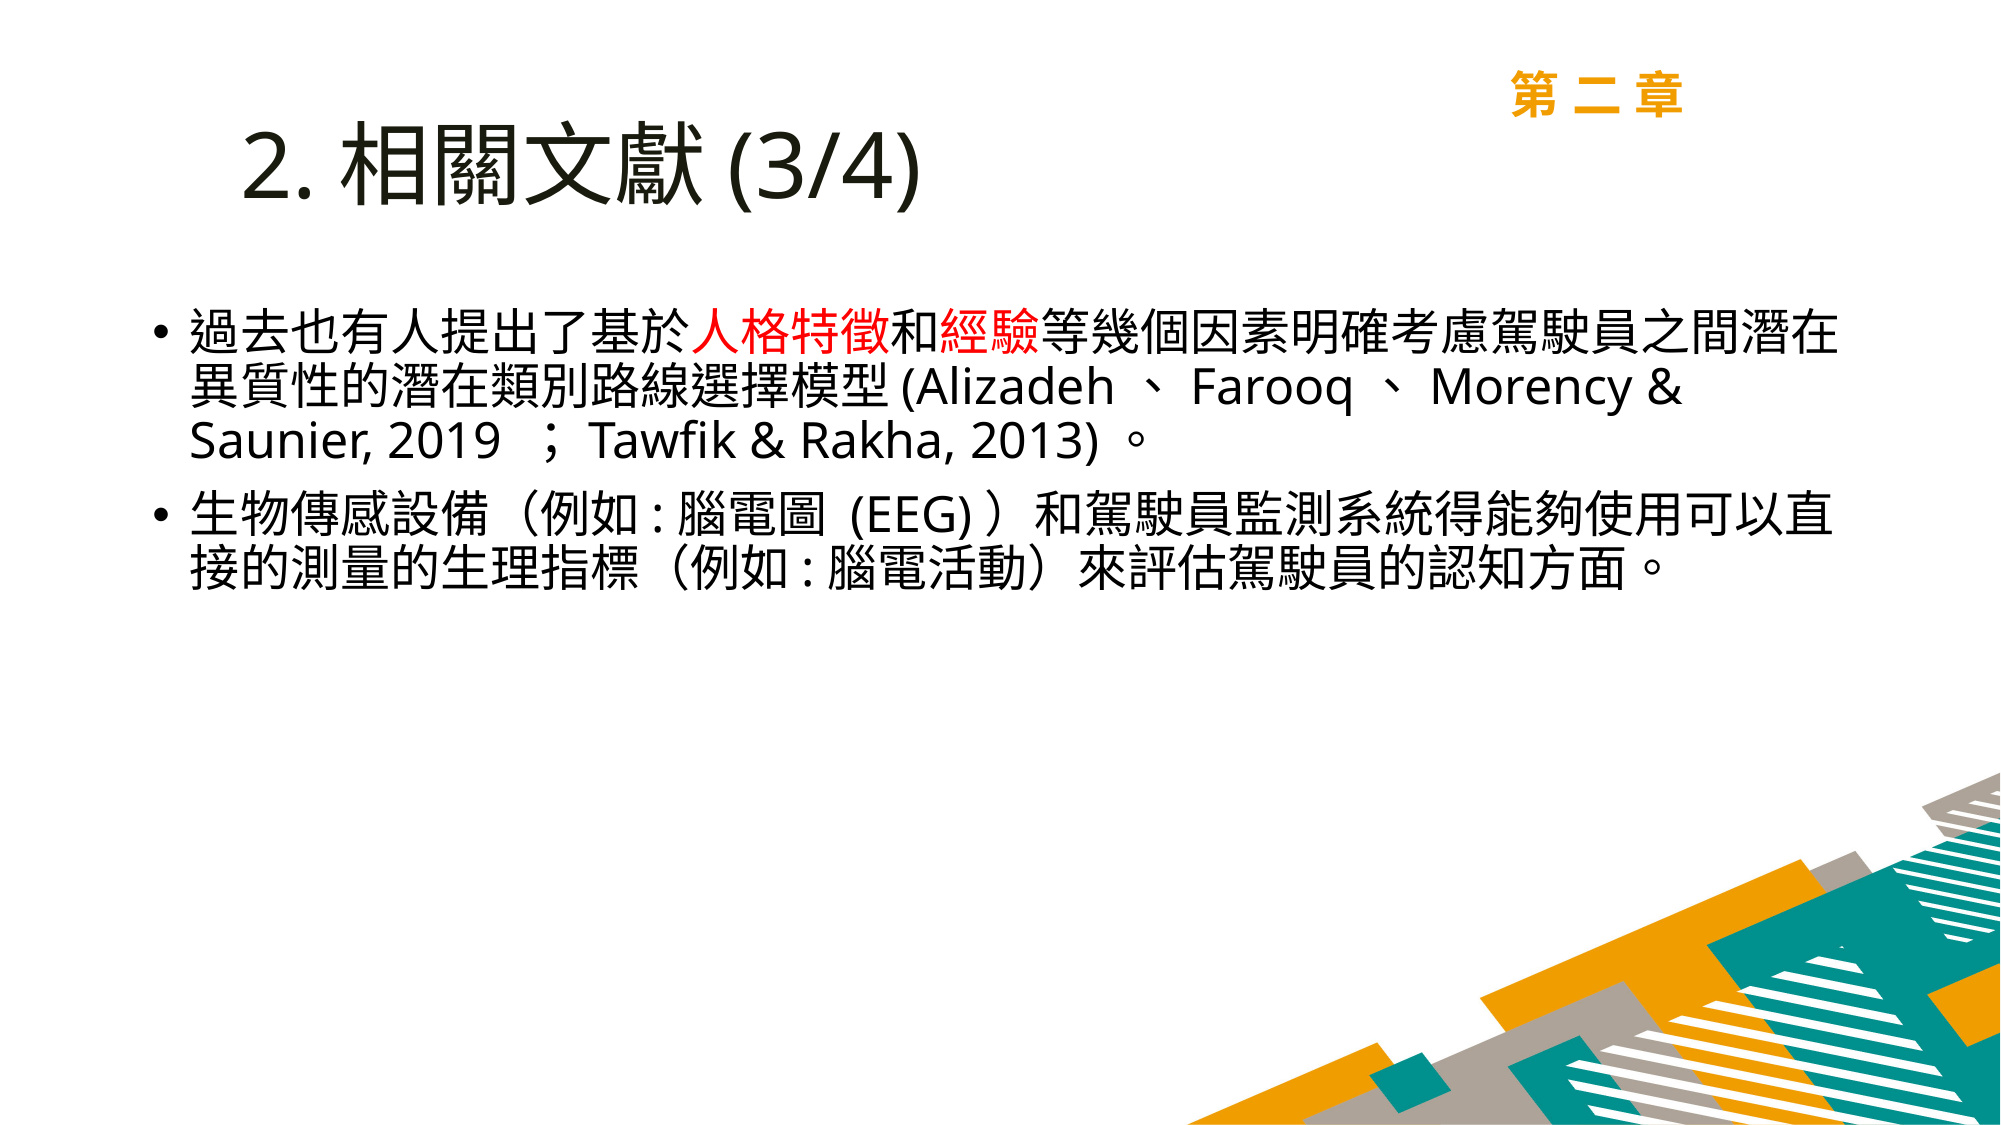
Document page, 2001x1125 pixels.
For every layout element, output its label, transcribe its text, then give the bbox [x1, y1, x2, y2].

picture [0, 0, 2001, 1125]
text_box 2.相關文獻(3/4) [224, 112, 1800, 299]
list 過去也有人提出了基於人格特徵和經驗等幾個因素明確考慮駕駛員之間潛在異質性的潛在類別路線選擇模型(Alizadeh、Farooq、Morency & Saunier, 2019 ；Tawfik & Rakha, 2013)。 生物傳感設備（例如:腦電圖 (EEG)）和駕駛員監測系統得能夠使用可以直接的測量的生理指標（例如:腦電活動）來評估駕駛員的認知方面。 [137, 299, 1863, 1014]
text_box 第二章 [1084, 55, 1700, 112]
